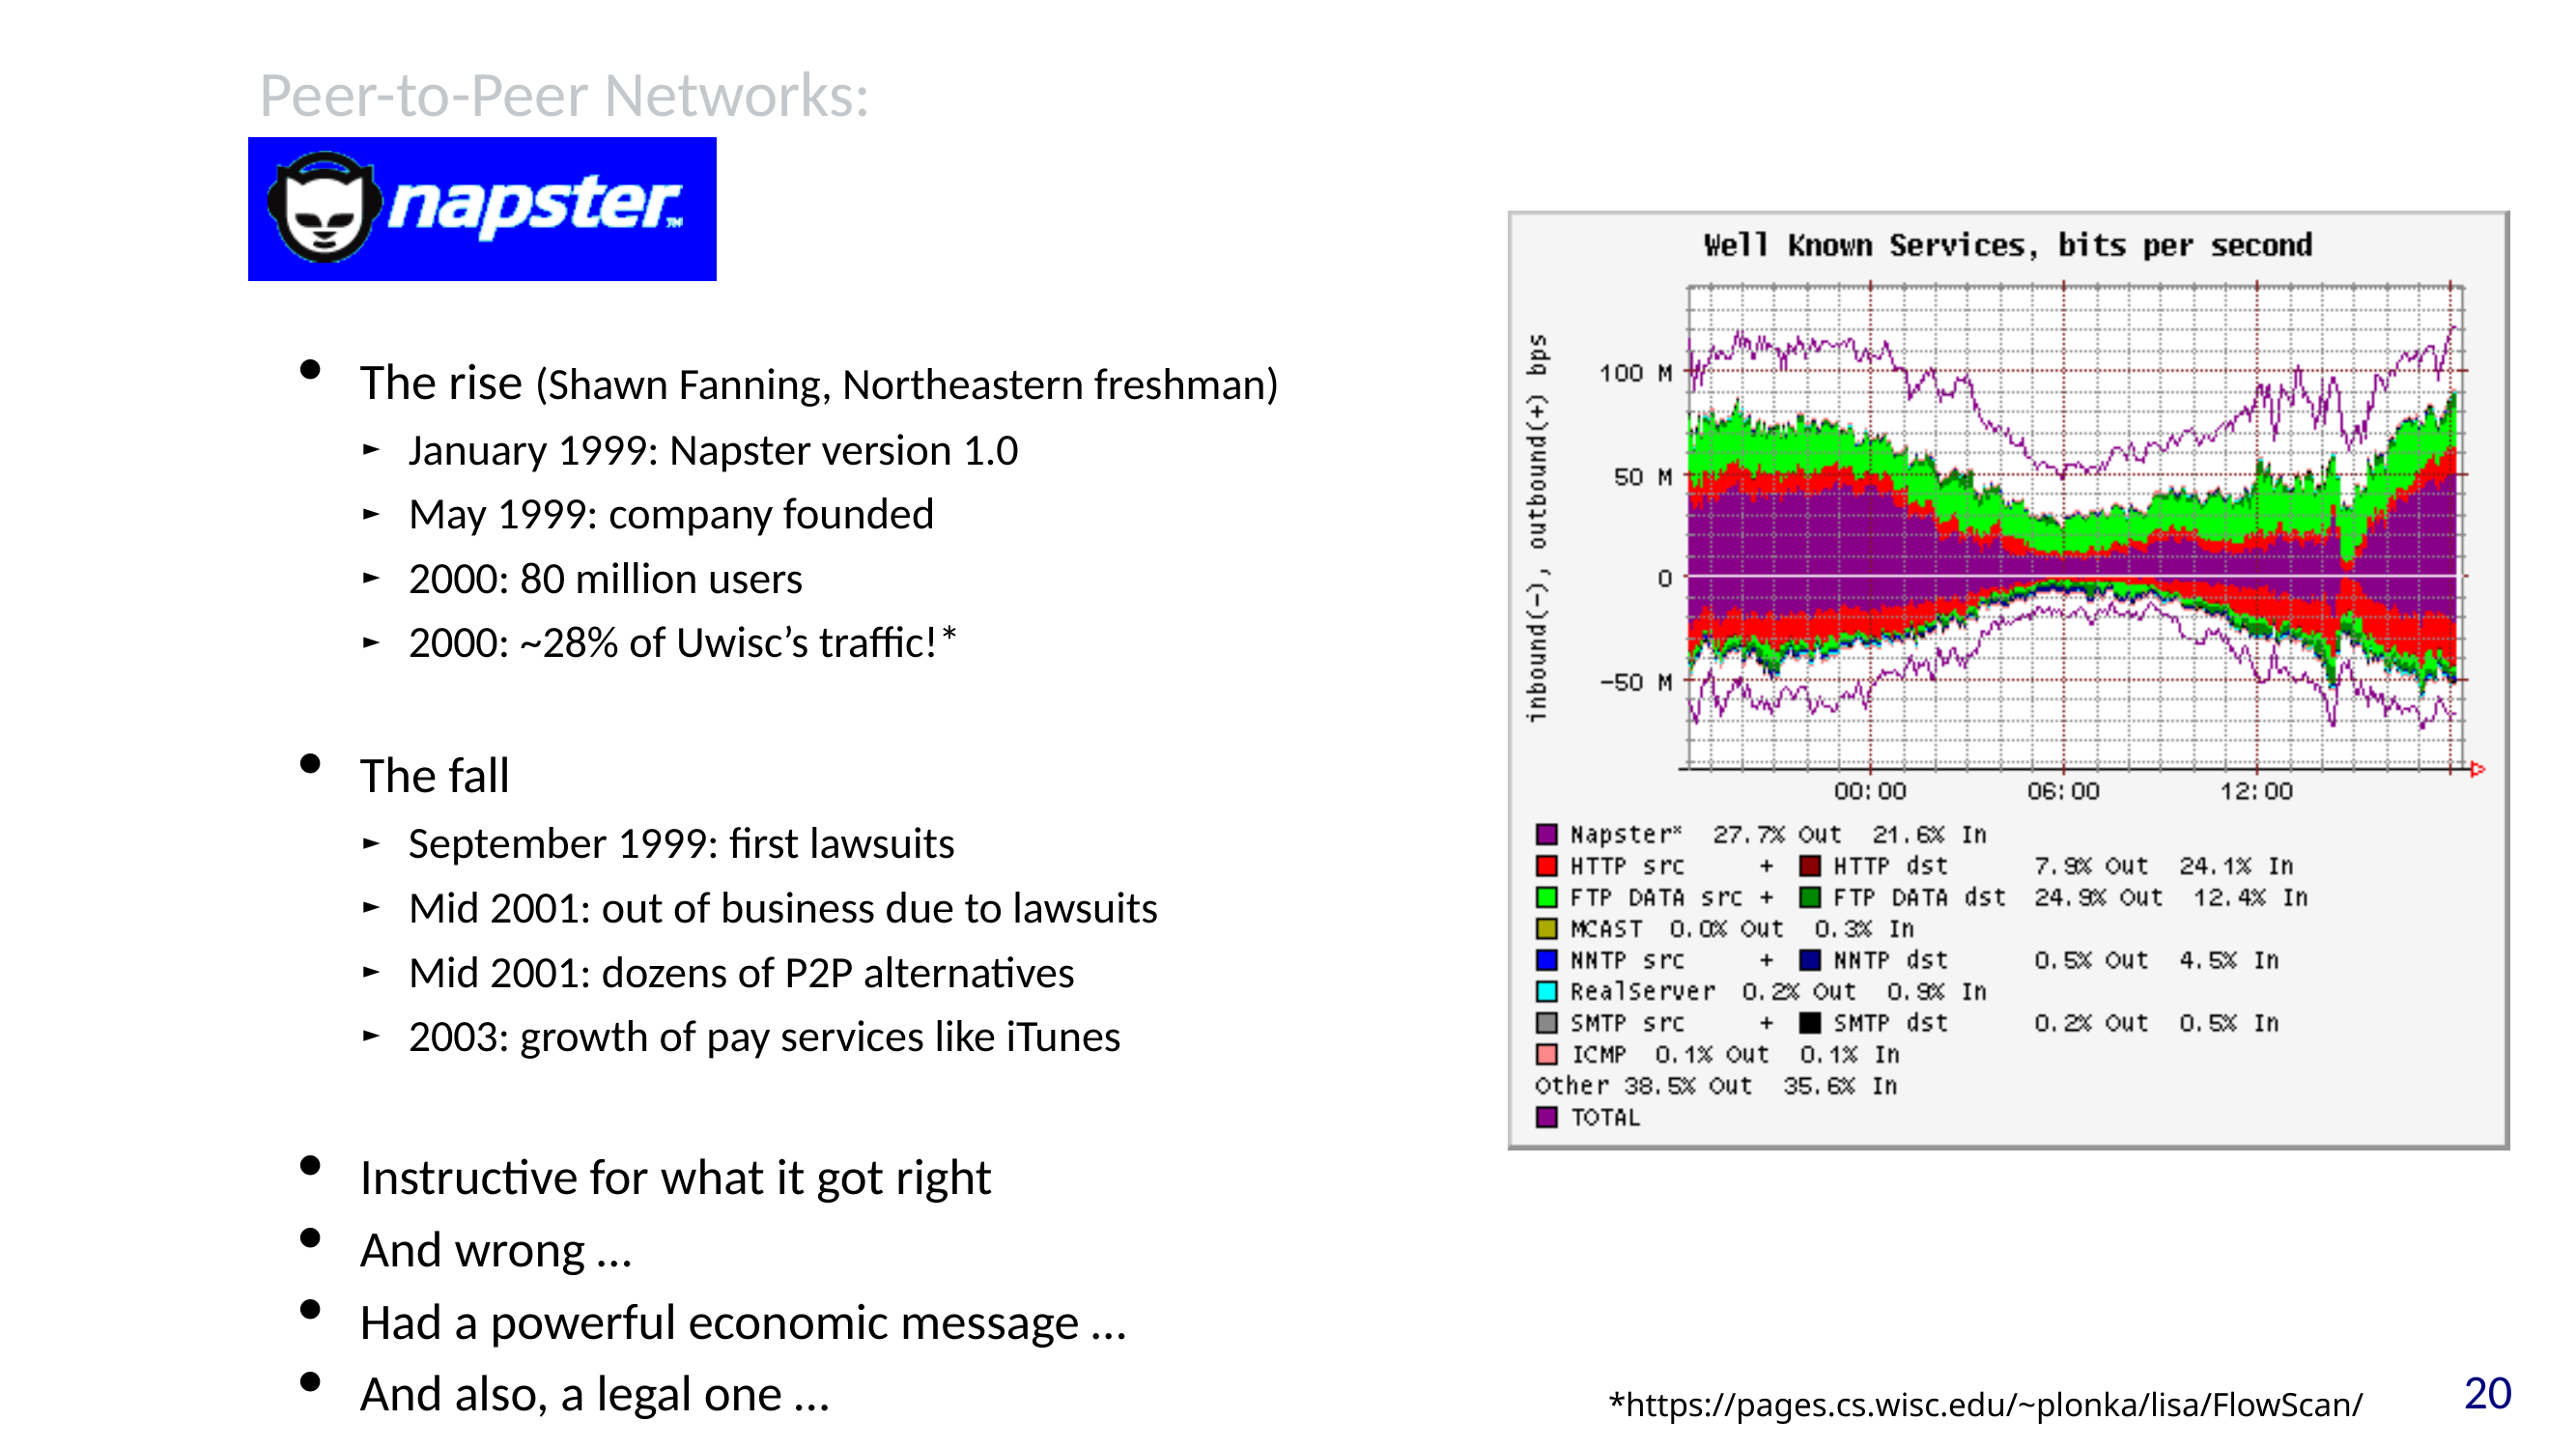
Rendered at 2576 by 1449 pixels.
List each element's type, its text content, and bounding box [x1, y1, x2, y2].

text_box *https://pages.cs.wisc.edu/~plonka/lisa/FlowScan/ [1563, 1377, 2410, 1431]
title Peer-to-Peer Networks: Napster [250, 0, 2325, 259]
picture [1507, 210, 2510, 1151]
slide_number 20 [2453, 1359, 2522, 1434]
picture [267, 151, 683, 263]
list The rise (Shawn Fanning, Northeastern freshman) January 1999: Napster version 1.0 May 1999: company founded 2000: 80 million users 2000: ~28% of Uwisc’s traffic!* The fall September 1999: first lawsuits Mid 2001: out of business due to lawsuits Mid 2001: dozens of P2P alternatives 2003: growth of pay services like iTunes Instructive for what it got right And wrong … Had a powerful economic message … And also, a legal one … [250, 347, 2325, 1423]
text_box [251, 140, 715, 279]
